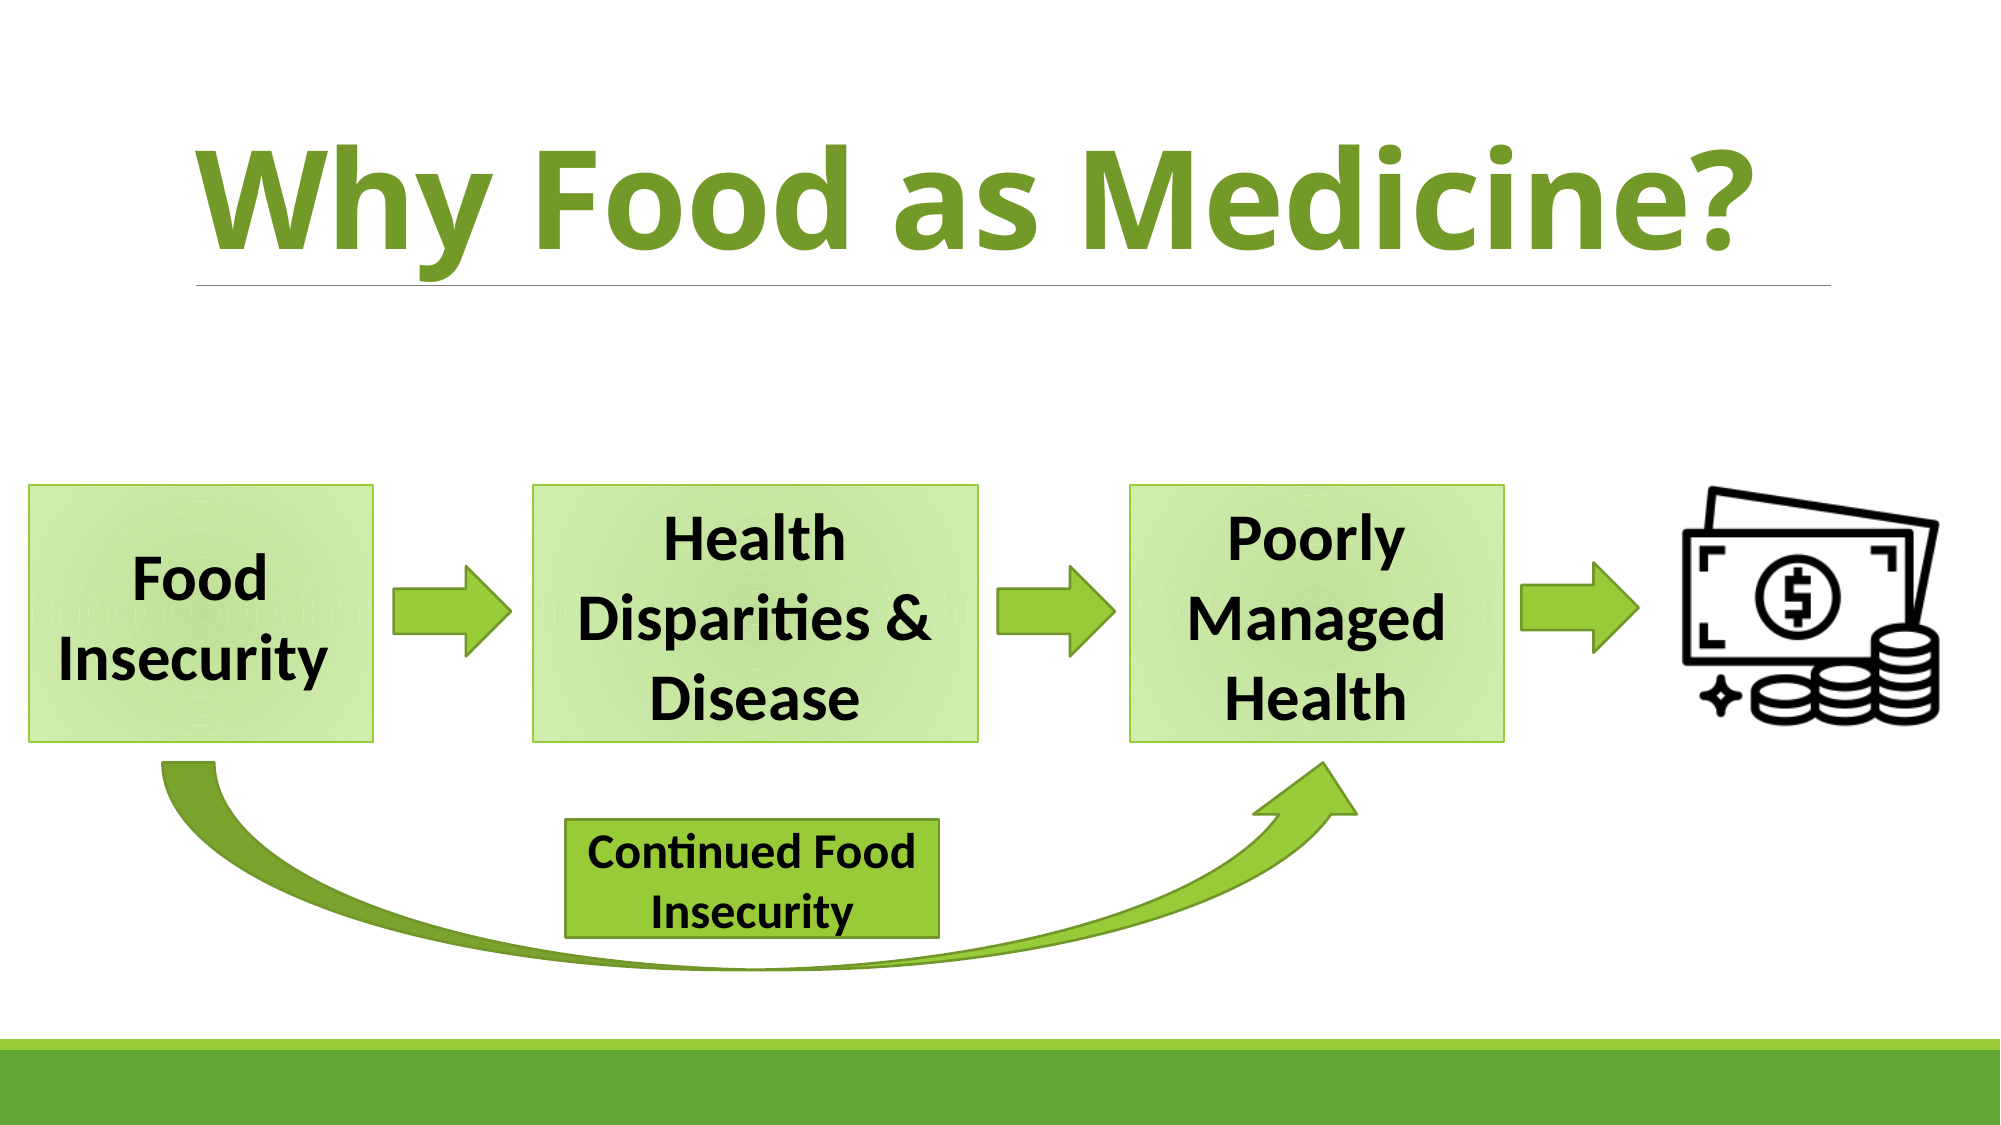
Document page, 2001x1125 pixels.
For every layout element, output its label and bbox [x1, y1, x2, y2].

picture [1674, 469, 1948, 743]
text_box [0, 30, 1984, 1011]
